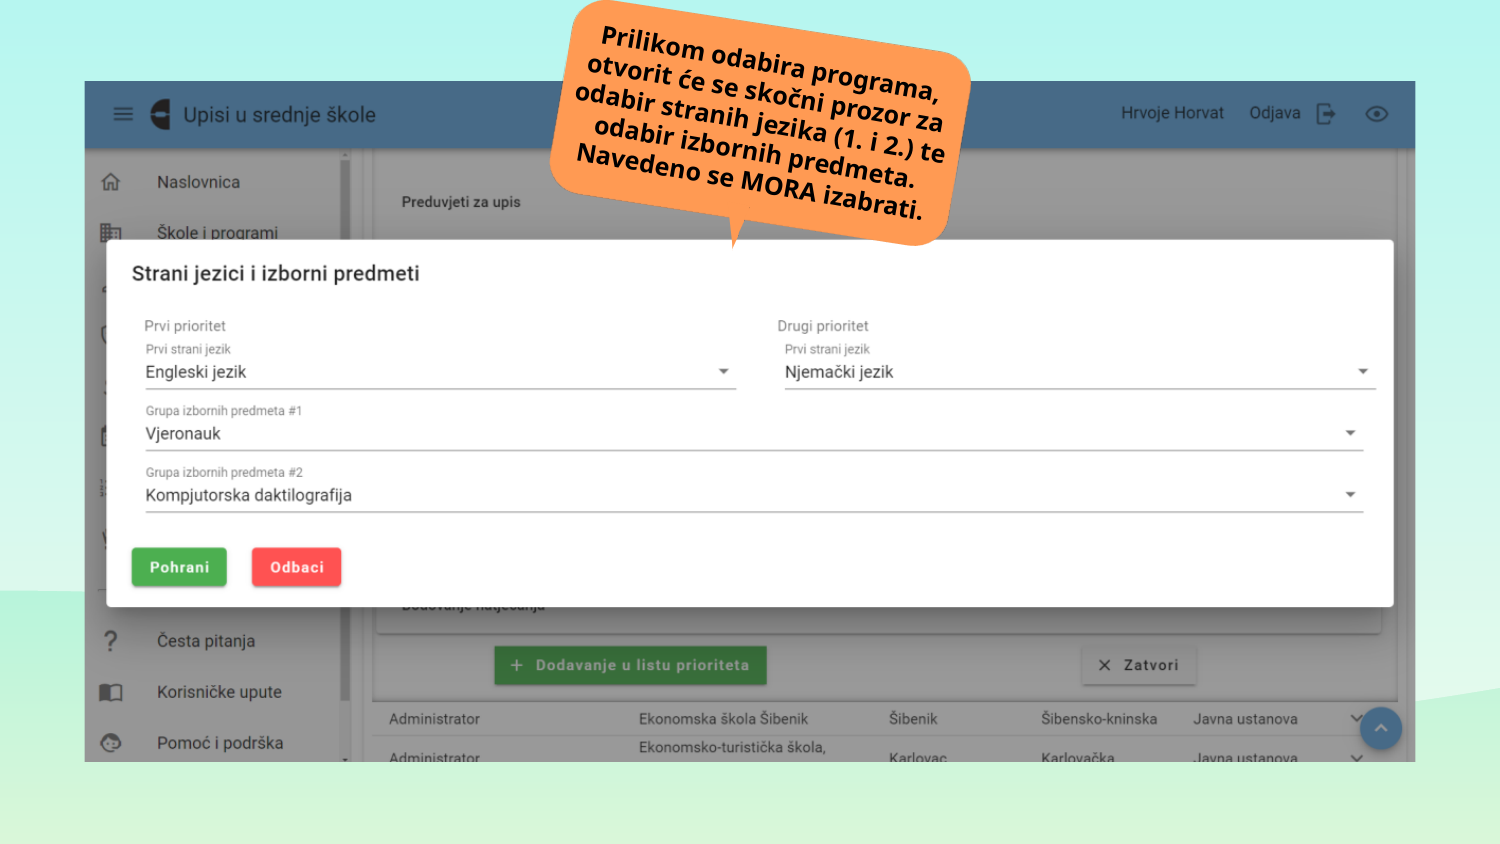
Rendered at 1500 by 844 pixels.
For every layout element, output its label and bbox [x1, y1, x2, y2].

picture [84, 0, 1416, 762]
